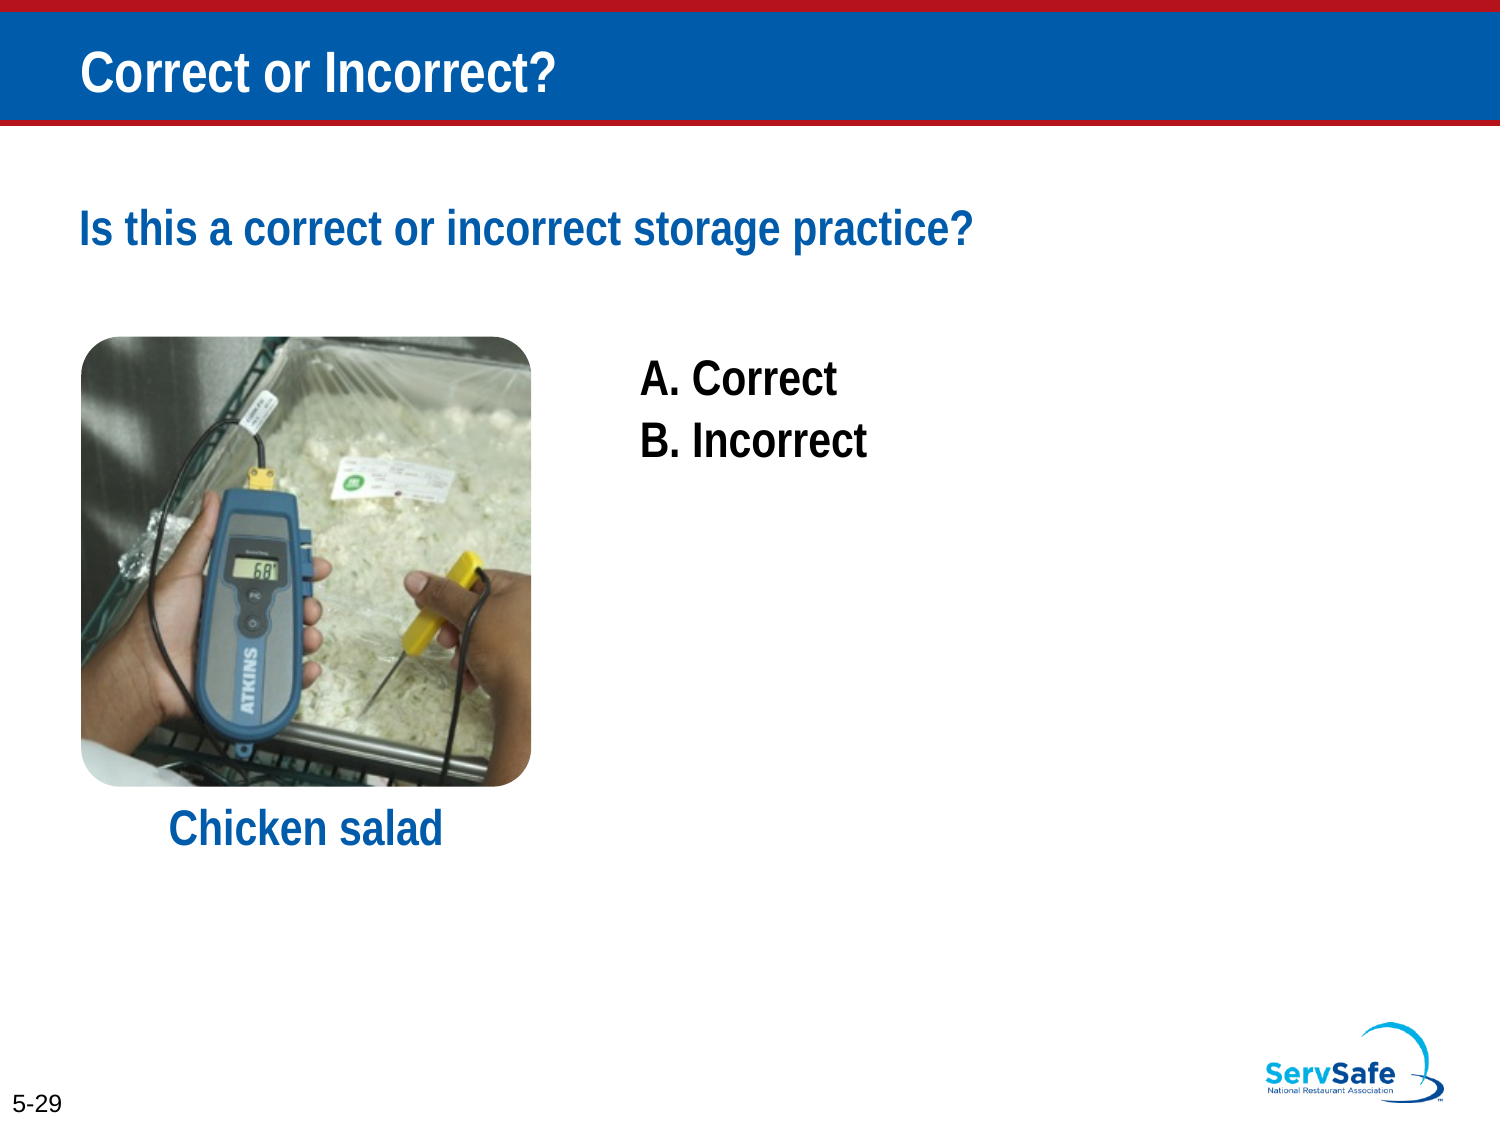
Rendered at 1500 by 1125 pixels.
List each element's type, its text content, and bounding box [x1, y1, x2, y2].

text_box A. Correct [624, 338, 1197, 413]
title Correct or Incorrect? [65, 26, 1429, 112]
text_box 5-29 [0, 1080, 92, 1125]
list Is this a correct or incorrect storage practice? [64, 187, 1477, 263]
text_box Chicken salad [81, 792, 532, 861]
picture [0, 12, 1500, 120]
picture [80, 336, 532, 787]
text_box B. Incorrect [624, 400, 1032, 476]
picture [1265, 1022, 1444, 1103]
